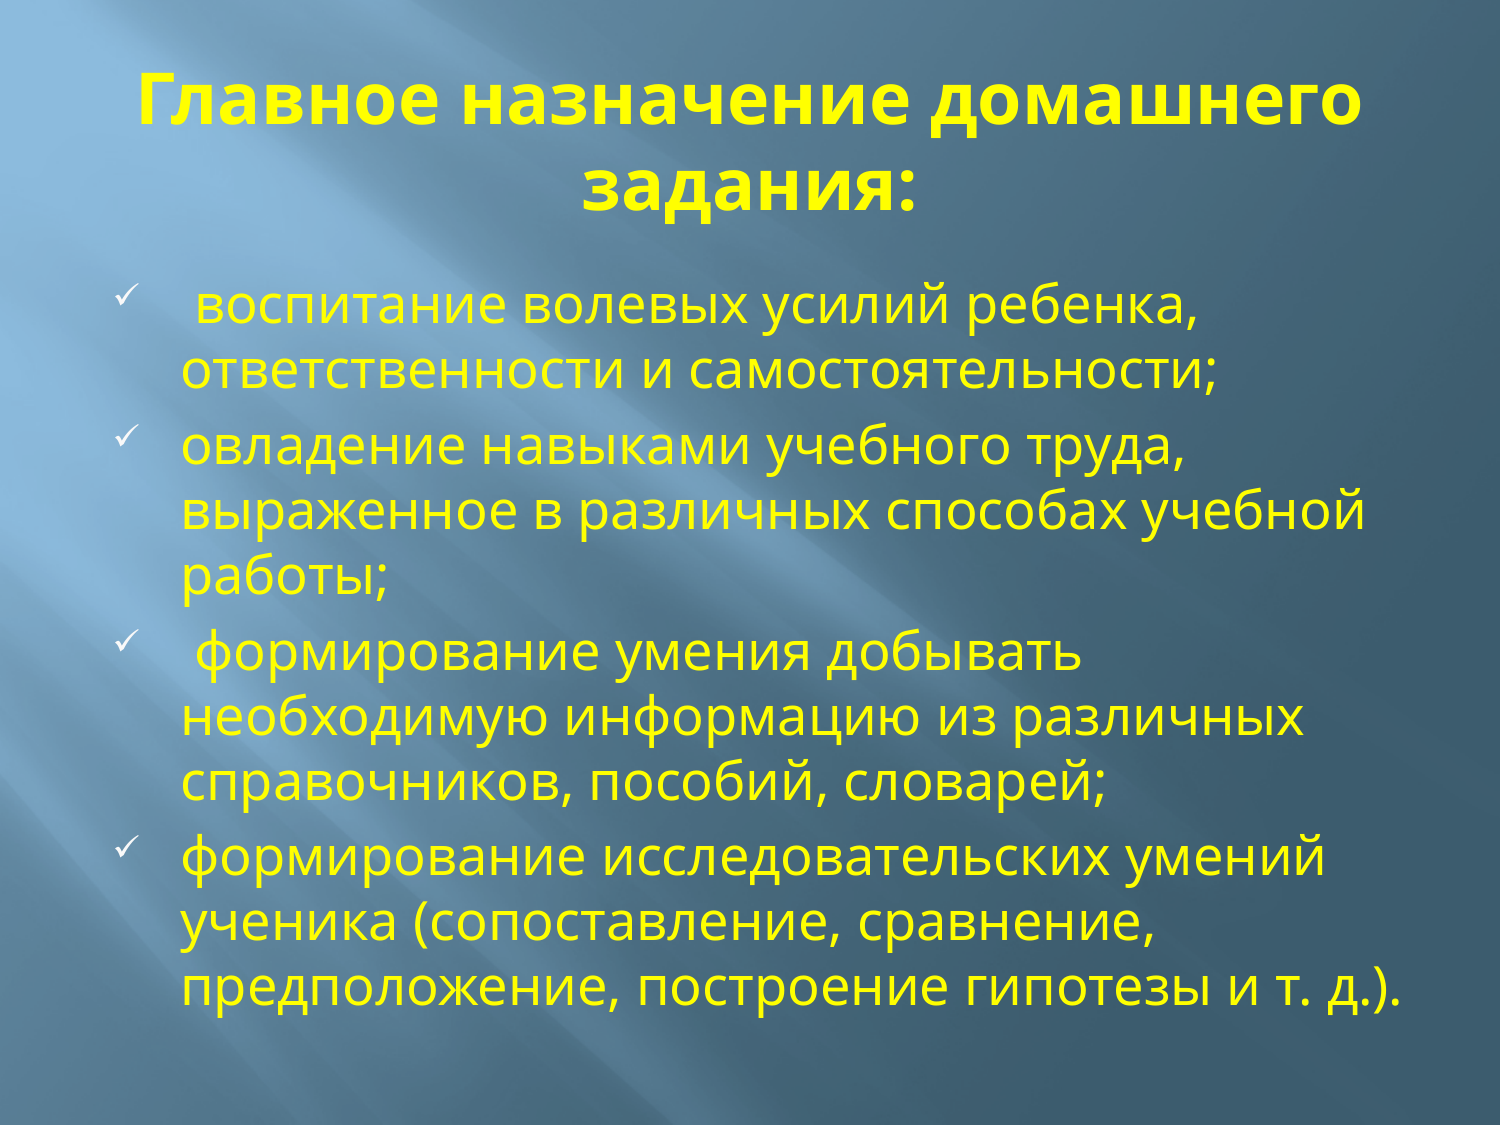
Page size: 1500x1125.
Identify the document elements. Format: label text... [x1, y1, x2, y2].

title Главное назначение домашнего задания: [75, 45, 1425, 233]
list воспитание волевых усилий ребенка, ответственности и самостоятельности; овладение навыками учебного труда, выраженное в различных способах учебной работы; формирование умения добывать необходимую информацию из различных справочников, пособий, словарей; формирование исследовательских умений ученика (сопоставление, сравнение, предположение, построение гипотезы и т. д.). [75, 262, 1425, 1035]
